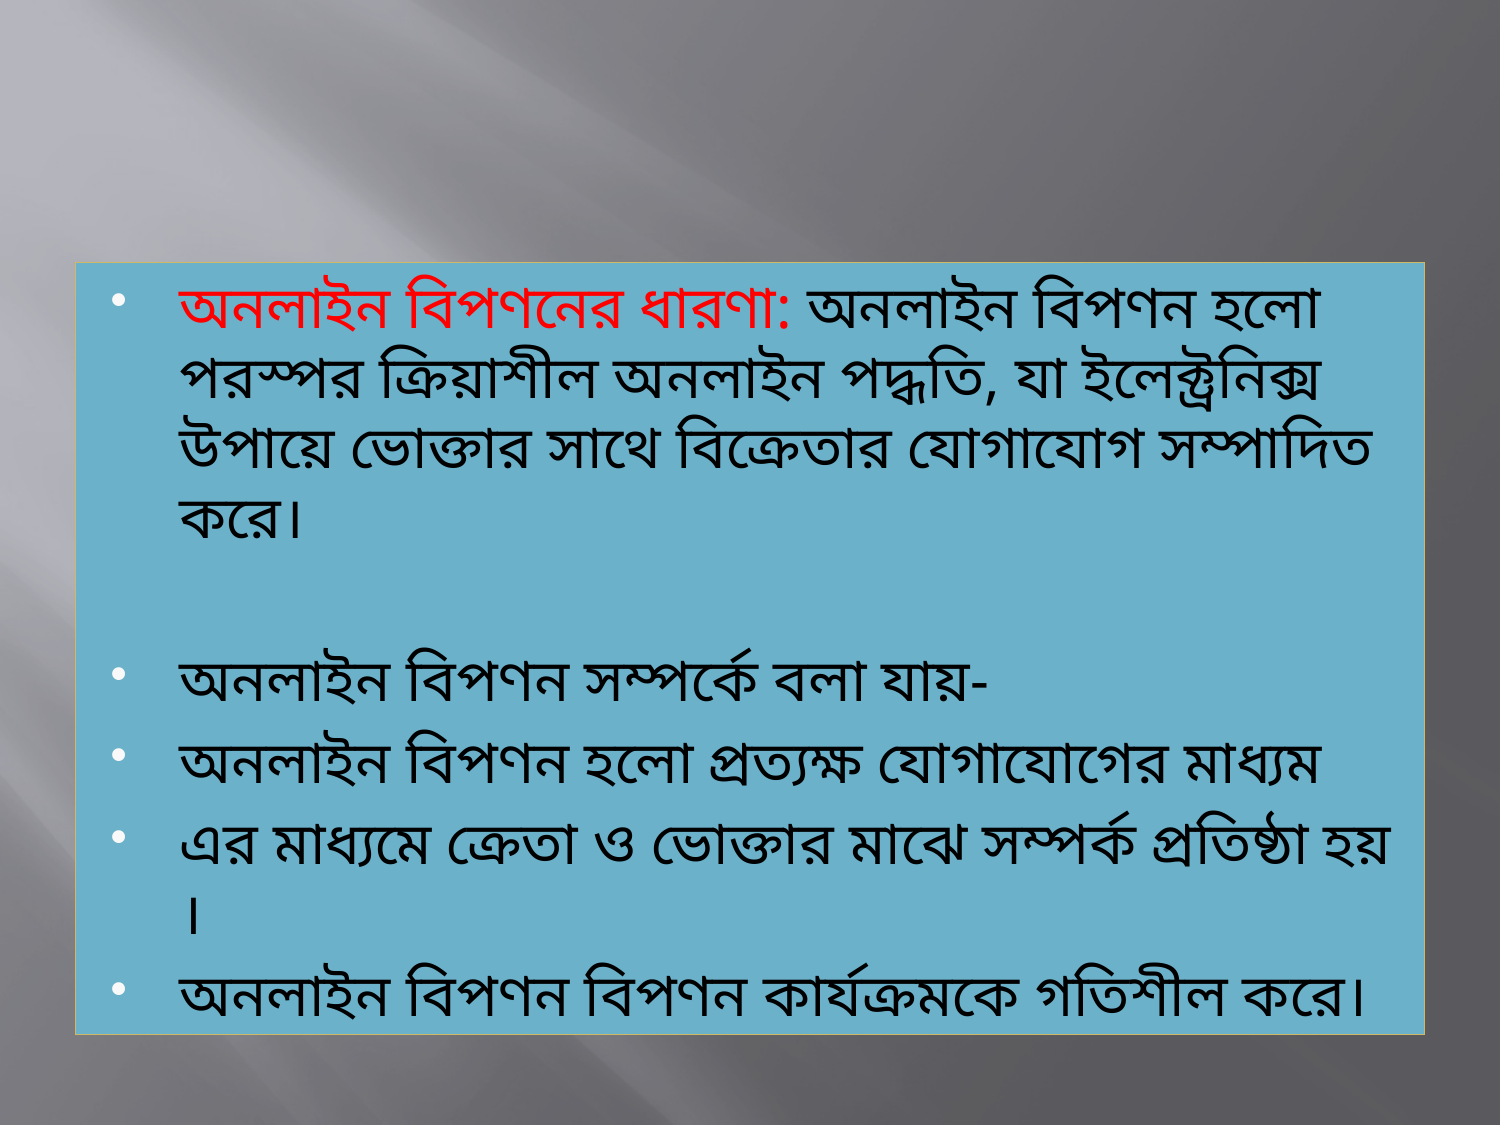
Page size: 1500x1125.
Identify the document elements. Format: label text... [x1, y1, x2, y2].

list অনলাইন বিপণনের ধারণা: অনলাইন বিপণন হলো পরস্পর ক্রিয়াশীল অনলাইন পদ্ধতি, যা ইলেক্ট্রনিক্স উপায়ে ভোক্তার সাথে বিক্রেতার যোগাযোগ সম্পাদিত করে। অনলাইন বিপণন সম্পর্কে বলা যায়- অনলাইন বিপণন হলো প্রত্যক্ষ যোগাযোগের মাধ্যম এর মাধ্যমে ক্রেতা ও ভোক্তার মাঝে সম্পর্ক প্রতিষ্ঠা হয় । অনলাইন বিপণন বিপণন কার্যক্রমকে গতিশীল করে। [75, 262, 1425, 1035]
